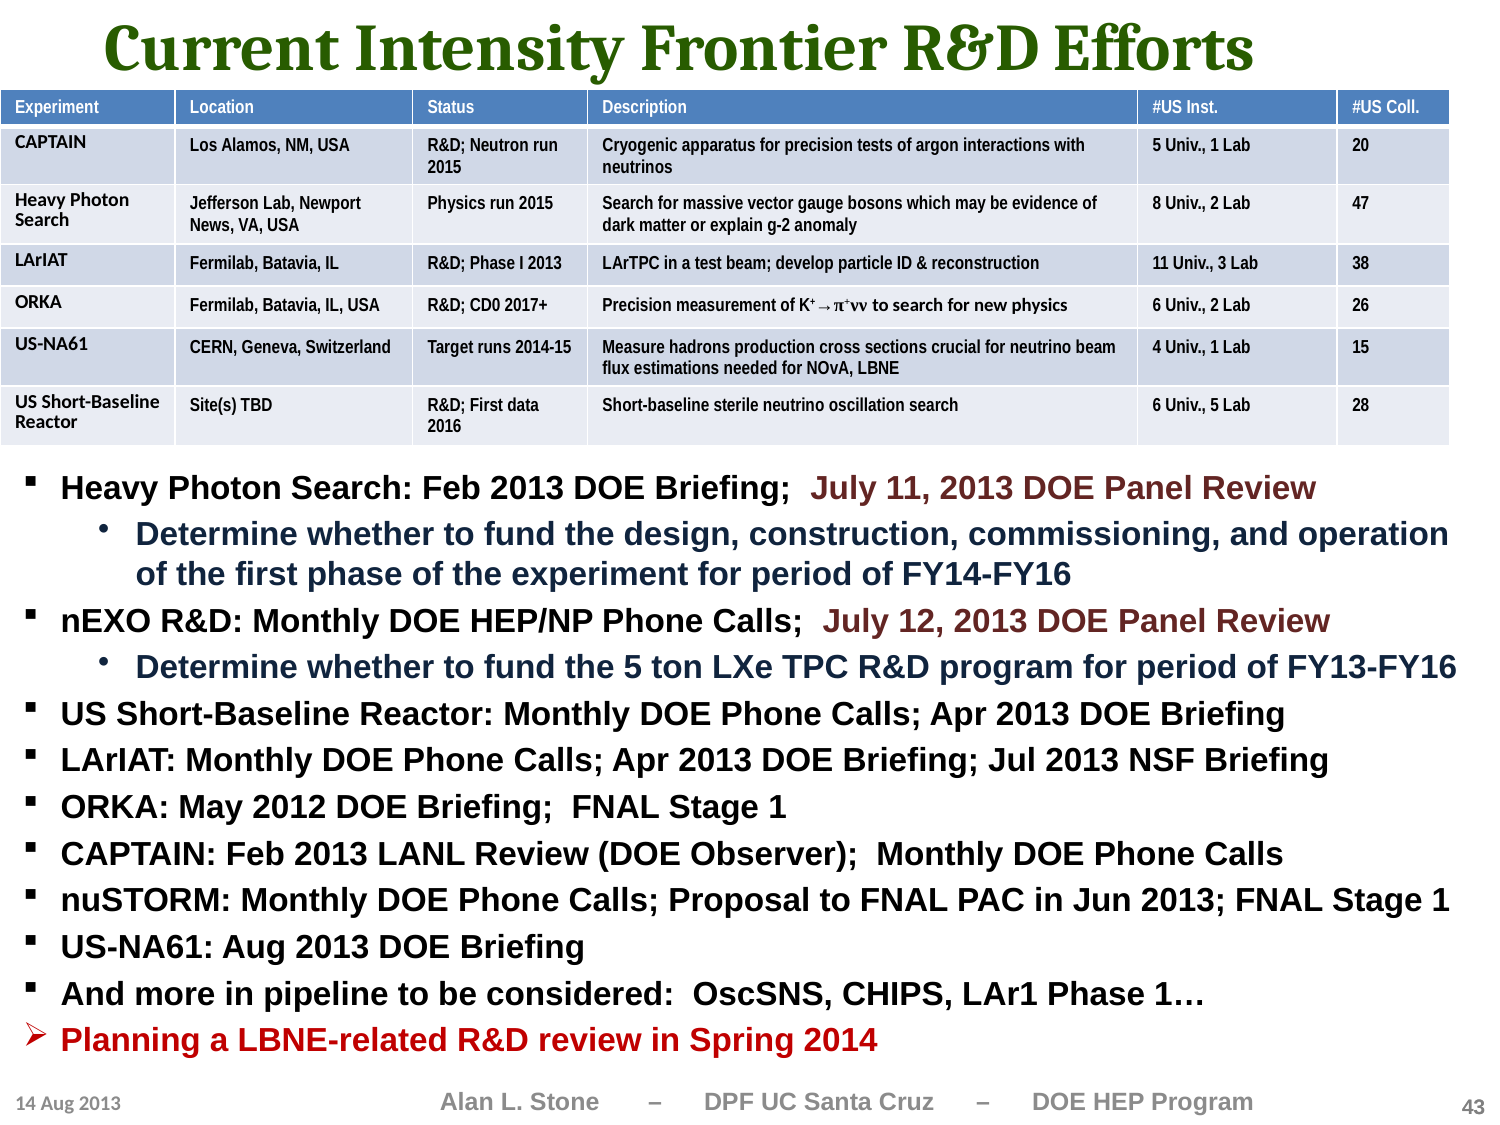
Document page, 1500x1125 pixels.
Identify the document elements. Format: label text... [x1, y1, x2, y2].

table_cell LArIAT [1, 245, 174, 285]
table_cell 6 Univ., 5 Lab [1138, 387, 1336, 445]
text_box Heavy Photon Search: Feb 2013 DOE Briefing; July 11, 2013 DOE Panel Review Determine whether to fund the design, construction, commissioning, and operation of the first phase of the experiment for period of FY14-FY16 nEXO R&D: Monthly DOE HEP/NP Phone Calls; July 12, 2013 DOE Panel Review Determine whether to fund the 5 ton LXe TPC R&D program for period of FY13-FY16 US Short-Baseline Reactor: Monthly DOE Phone Calls; Apr 2013 DOE Briefing LArIAT: Monthly DOE Phone Calls; Apr 2013 DOE Briefing; Jul 2013 NSF Briefing ORKA: May 2012 DOE Briefing; FNAL Stage 1 CAPTAIN: Feb 2013 LANL Review (DOE Observer); Monthly DOE Phone Calls nuSTORM: Monthly DOE Phone Calls; Proposal to FNAL PAC in Jun 2013; FNAL Stage 1 US-NA61: Aug 2013 DOE Briefing And more in pipeline to be considered: OscSNS, CHIPS, LAr1 Phase 1… Planning a LBNE-related R&D review in Spring 2014 [8, 458, 1485, 1077]
table_cell Search for massive vector gauge bosons which may be evidence of dark matter or explain g-2 anomaly [588, 185, 1137, 243]
table_cell 26 [1338, 287, 1449, 327]
table_cell Jefferson Lab, Newport News, VA, USA [176, 185, 412, 243]
table_cell Target runs 2014-15 [413, 329, 587, 385]
table_cell LArTPC in a test beam; develop particle ID & reconstruction [588, 245, 1137, 285]
table_cell R&D; Neutron run 2015 [413, 129, 587, 184]
table_cell Fermilab, Batavia, IL, USA [176, 287, 412, 327]
table_cell ORKA [1, 287, 174, 327]
table_cell CAPTAIN [1, 129, 174, 184]
table_cell 47 [1338, 185, 1449, 243]
table_cell 28 [1338, 387, 1449, 445]
table_cell Fermilab, Batavia, IL [176, 245, 412, 285]
title Current Intensity Frontier R&D Efforts [89, 0, 1440, 88]
table_cell Site(s) TBD [176, 387, 412, 445]
table_cell Precision measurement of K+→π+νν to search for new physics [588, 287, 1137, 327]
table_header Description [588, 90, 1137, 124]
table_cell 8 Univ., 2 Lab [1138, 185, 1336, 243]
table_cell Cryogenic apparatus for precision tests of argon interactions with neutrinos [588, 129, 1137, 184]
table_cell US Short-Baseline Reactor [1, 387, 174, 445]
table_cell 20 [1338, 129, 1449, 184]
table_cell 15 [1338, 329, 1449, 385]
table_cell Physics run 2015 [413, 185, 587, 243]
table_cell R&D; First data 2016 [413, 387, 587, 445]
table_cell Measure hadrons production cross sections crucial for neutrino beam flux estimations needed for NOvA, LBNE [588, 329, 1137, 385]
table_cell 6 Univ., 2 Lab [1138, 287, 1336, 327]
table_header Status [413, 90, 587, 124]
table_cell 4 Univ., 1 Lab [1138, 329, 1336, 385]
table_cell 11 Univ., 3 Lab [1138, 245, 1336, 285]
table_header #US Inst. [1138, 90, 1336, 124]
table_cell US-NA61 [1, 329, 174, 385]
table_cell R&D; Phase I 2013 [413, 245, 587, 285]
table_cell Los Alamos, NM, USA [176, 129, 412, 184]
table_header Location [176, 90, 412, 124]
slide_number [0, 1080, 161, 1125]
table_header #US Coll. [1338, 90, 1449, 124]
table_cell CERN, Geneva, Switzerland [176, 329, 412, 385]
table_header Experiment [1, 90, 174, 124]
table_cell Heavy Photon Search [1, 185, 174, 243]
table_cell 5 Univ., 1 Lab [1138, 129, 1336, 184]
slide_number 43 [1437, 1085, 1500, 1125]
table_cell Short-baseline sterile neutrino oscillation search [588, 387, 1137, 445]
table_cell 38 [1338, 245, 1449, 285]
table_cell R&D; CD0 2017+ [413, 287, 587, 327]
